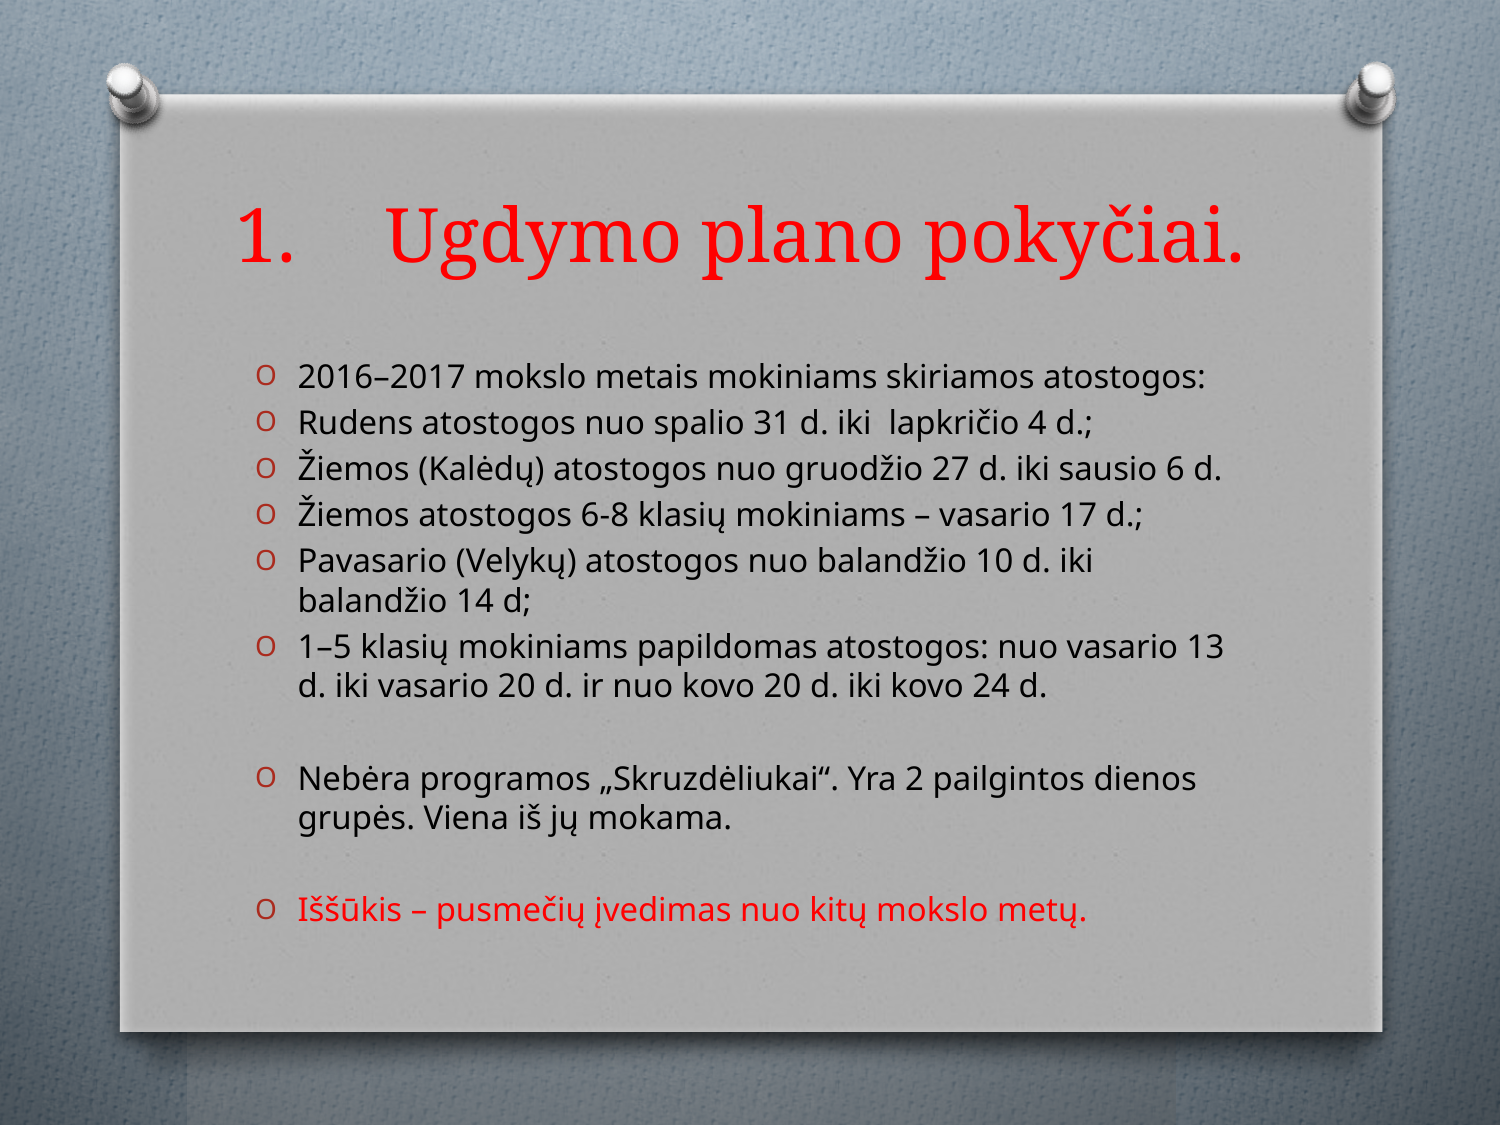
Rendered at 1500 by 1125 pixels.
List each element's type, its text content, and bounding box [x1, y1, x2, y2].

picture [75, 29, 198, 153]
list 2016–2017 mokslo metais mokiniams skiriamos atostogos: Rudens atostogos nuo spalio 31 d. iki lapkričio 4 d.; Žiemos (Kalėdų) atostogos nuo gruodžio 27 d. iki sausio 6 d. Žiemos atostogos 6-8 klasių mokiniams – vasario 17 d.; Pavasario (Velykų) atostogos nuo balandžio 10 d. iki balandžio 14 d; 1–5 klasių mokiniams papildomas atostogos: nuo vasario 13 d. iki vasario 20 d. ir nuo kovo 20 d. iki kovo 24 d. Nebėra programos „Skruzdėliukai“. Yra 2 pailgintos dienos grupės. Viena iš jų mokama. Iššūkis – pusmečių įvedimas nuo kitų mokslo metų. [240, 347, 1257, 939]
title 1. Ugdymo plano pokyčiai. [179, 134, 1323, 332]
picture [1317, 35, 1439, 156]
